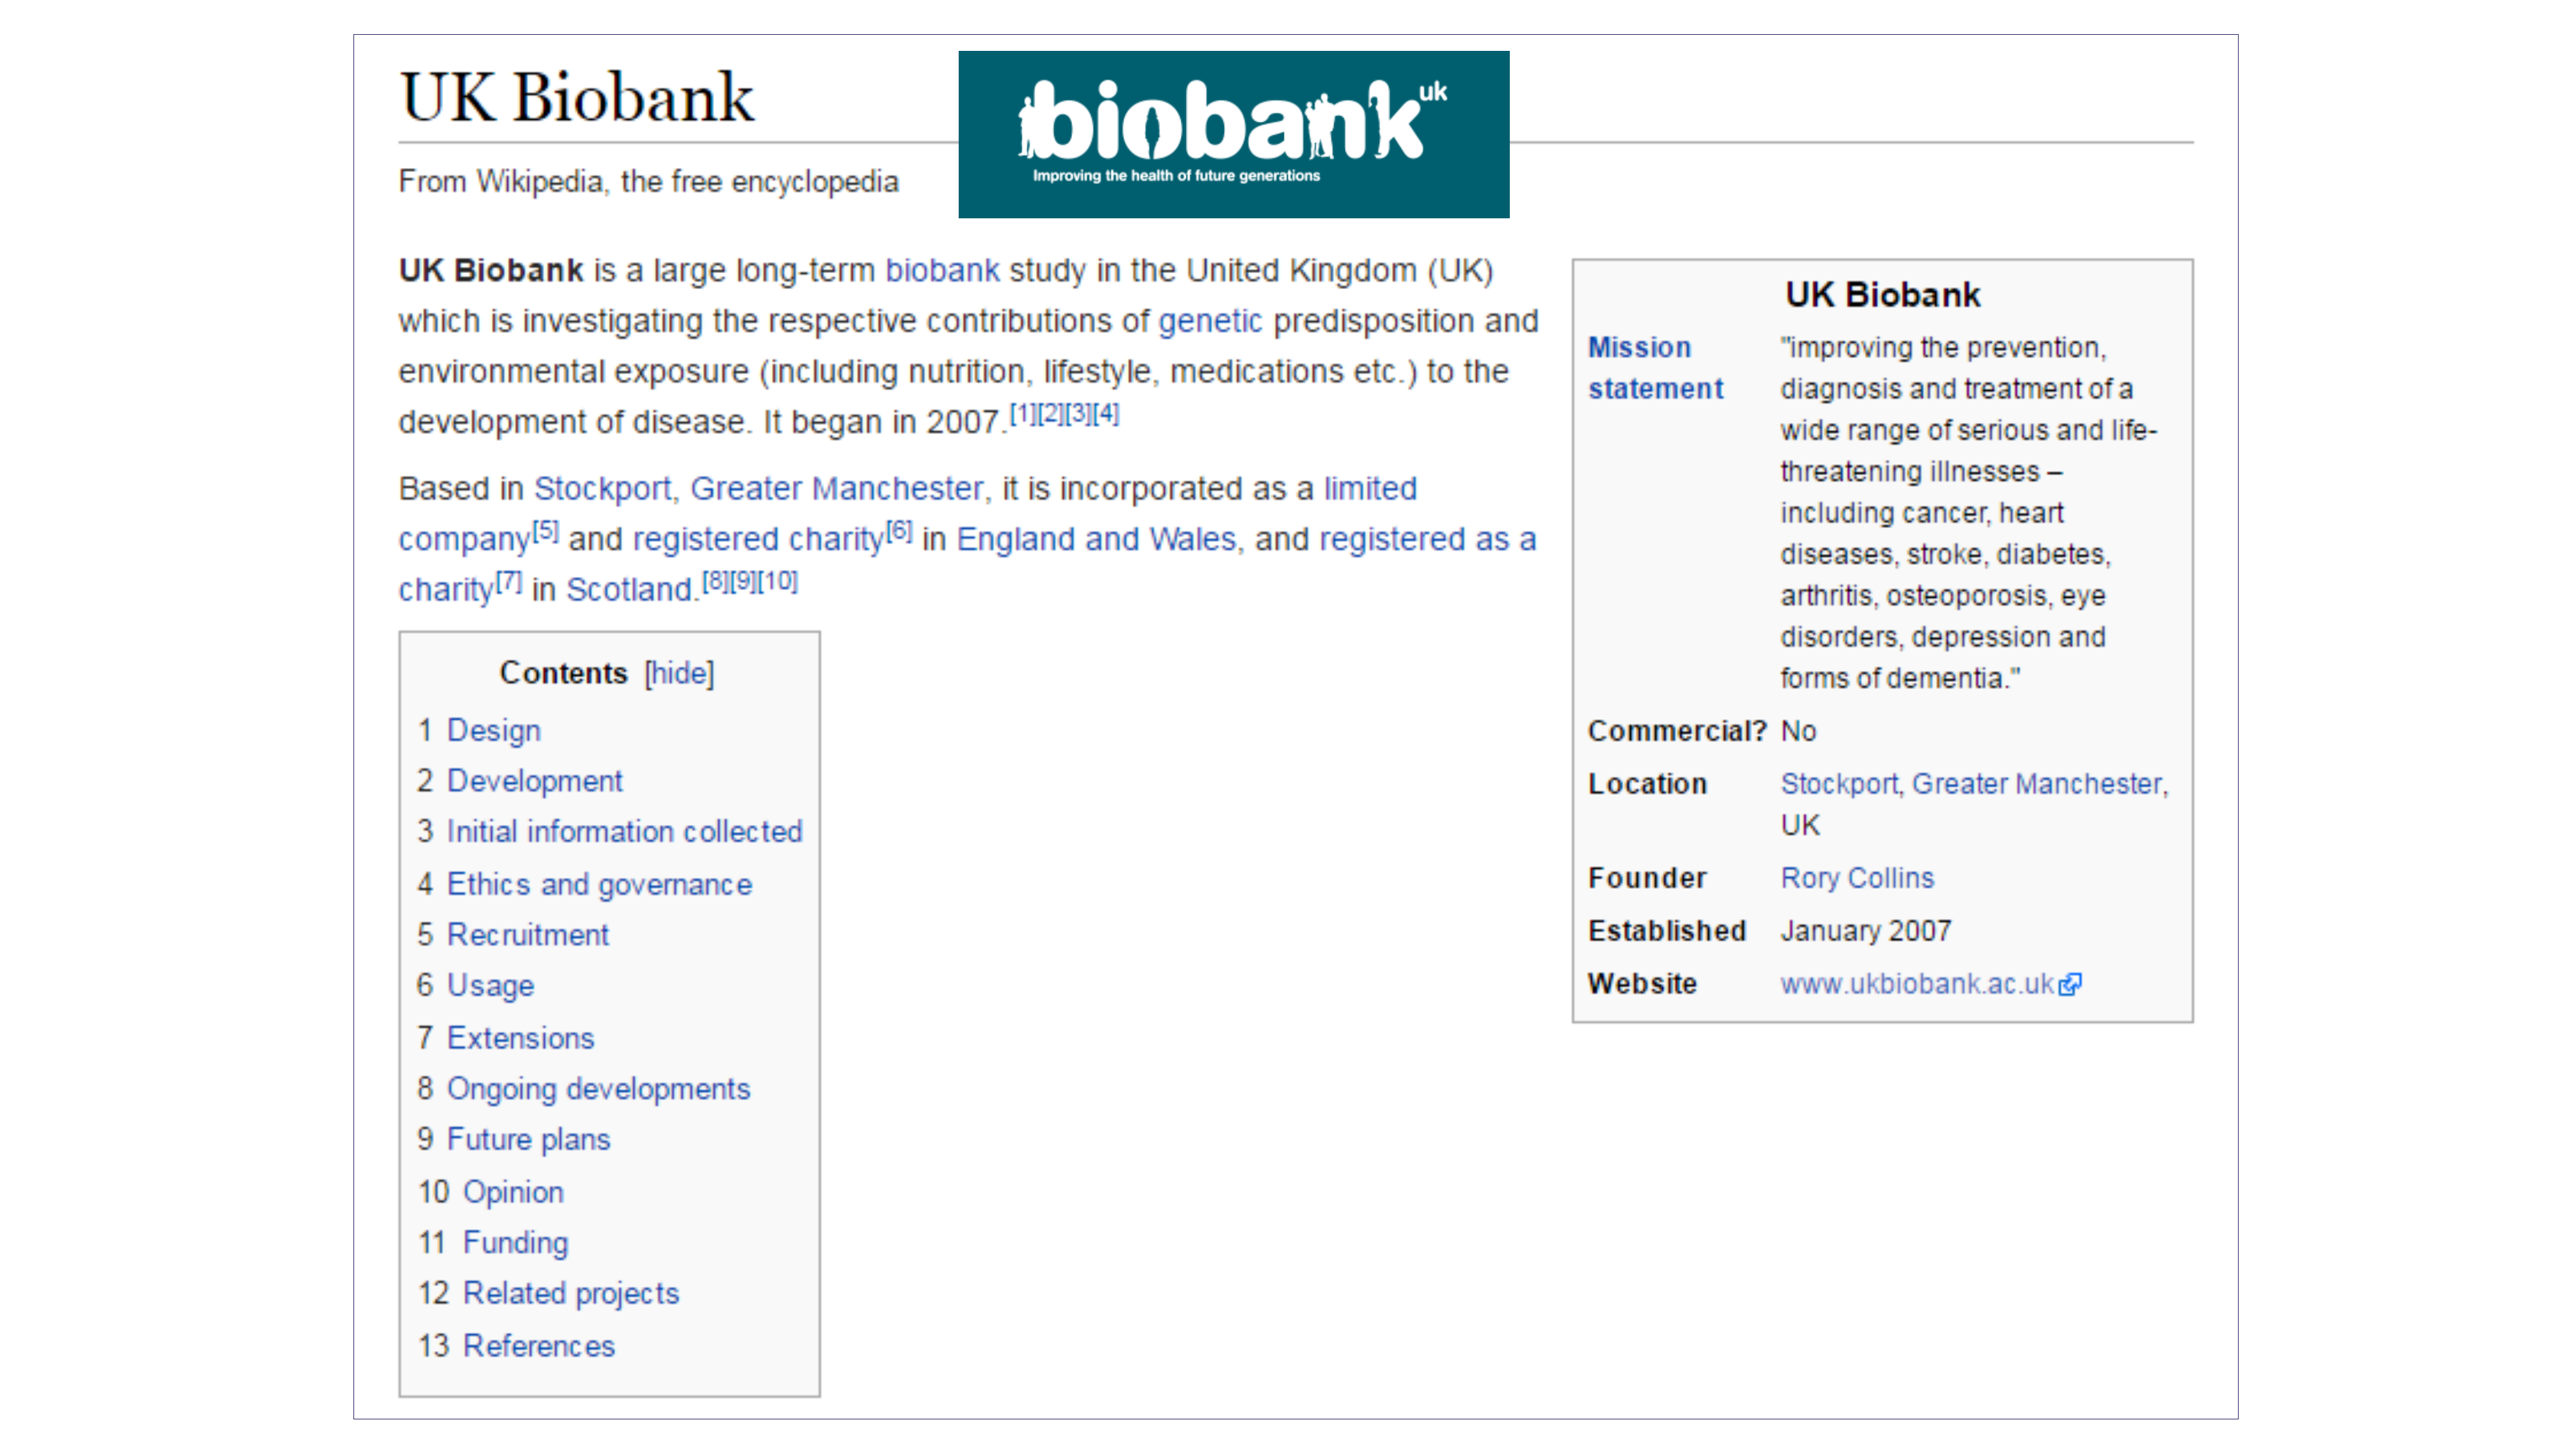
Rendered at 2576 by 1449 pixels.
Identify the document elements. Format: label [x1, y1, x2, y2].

picture [353, 34, 2239, 1419]
